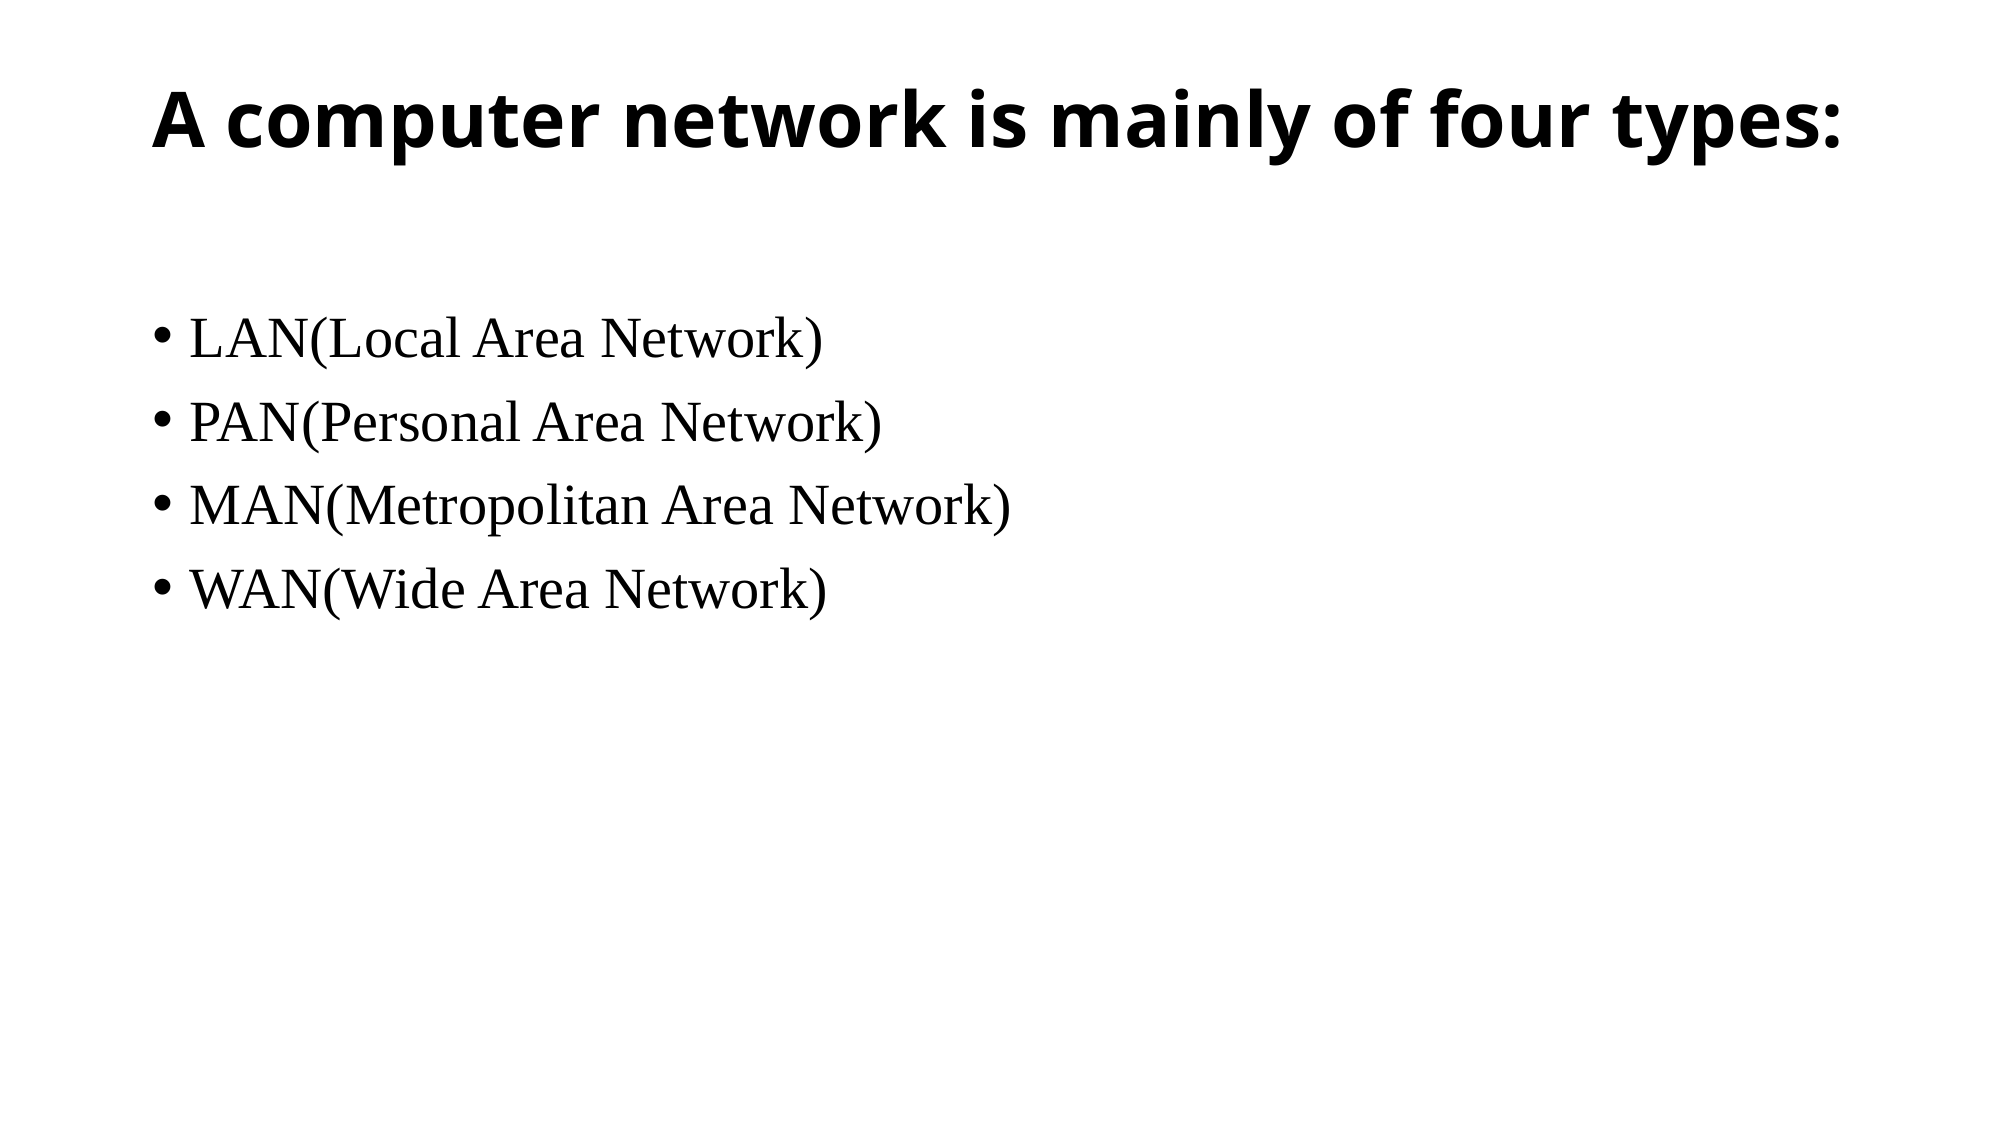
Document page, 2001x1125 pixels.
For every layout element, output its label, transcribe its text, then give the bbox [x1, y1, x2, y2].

title A computer network is mainly of four types: [137, 59, 1863, 278]
list LAN(Local Area Network) PAN(Personal Area Network) MAN(Metropolitan Area Network) WAN(Wide Area Network) [137, 299, 1863, 1014]
